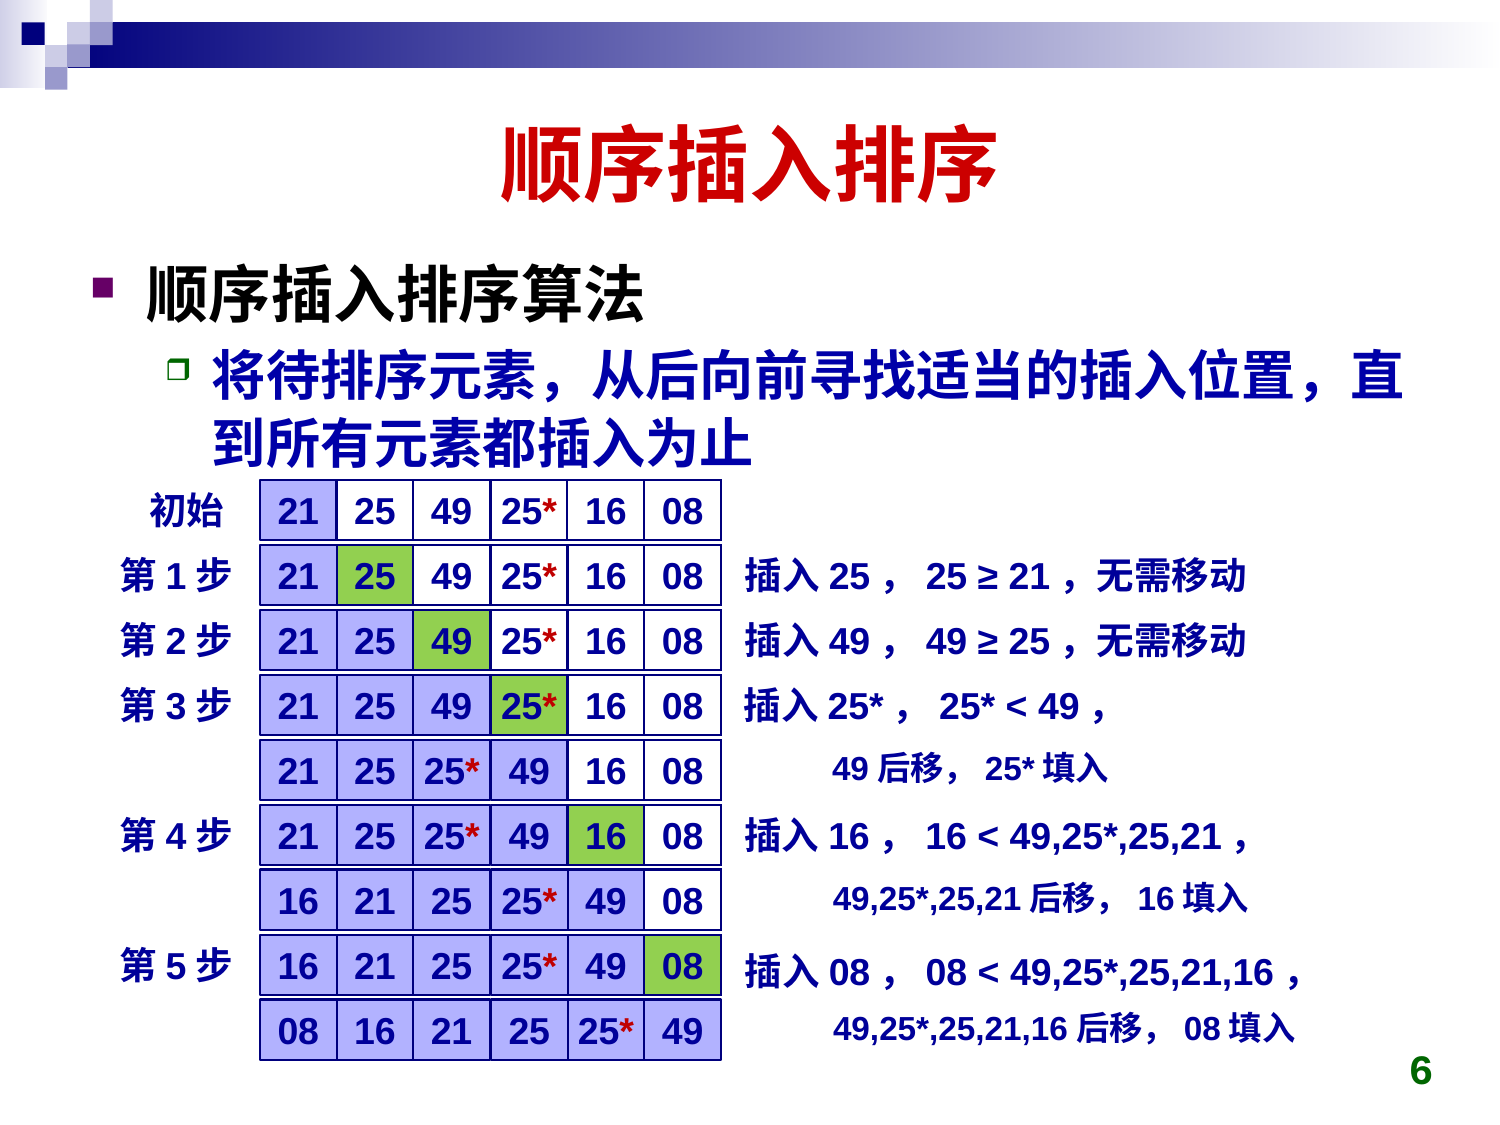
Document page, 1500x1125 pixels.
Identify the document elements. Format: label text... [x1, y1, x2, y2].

text_box 插入16，16 < 49,25*,25,21， [729, 804, 1284, 865]
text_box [111, 934, 722, 996]
text_box 49后移，25*填入 [817, 739, 1124, 795]
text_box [111, 674, 722, 736]
text_box 插入25*，25* < 49， [728, 674, 1141, 735]
slide_number 6 [1098, 1025, 1449, 1100]
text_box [133, 479, 722, 541]
title 顺序插入排序 [75, 75, 1425, 243]
text_box 插入49，49 ≥ 25，无需移动 [730, 609, 1262, 670]
list 顺序插入排序算法 将待排序元素，从后向前寻找适当的插入位置，直到所有元素都插入为止 [75, 243, 1425, 1024]
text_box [259, 999, 722, 1061]
text_box 插入08，08 < 49,25*,25,21,16， [729, 940, 1336, 1001]
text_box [111, 804, 722, 866]
text_box 49,25*,25,21后移，16填入 [818, 869, 1264, 925]
text_box 插入25，25 ≥ 21，无需移动 [730, 544, 1262, 605]
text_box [259, 869, 722, 931]
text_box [259, 739, 722, 801]
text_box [111, 609, 722, 671]
text_box 49,25*,25,21,16后移，08填入 [818, 999, 1311, 1055]
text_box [111, 544, 722, 606]
